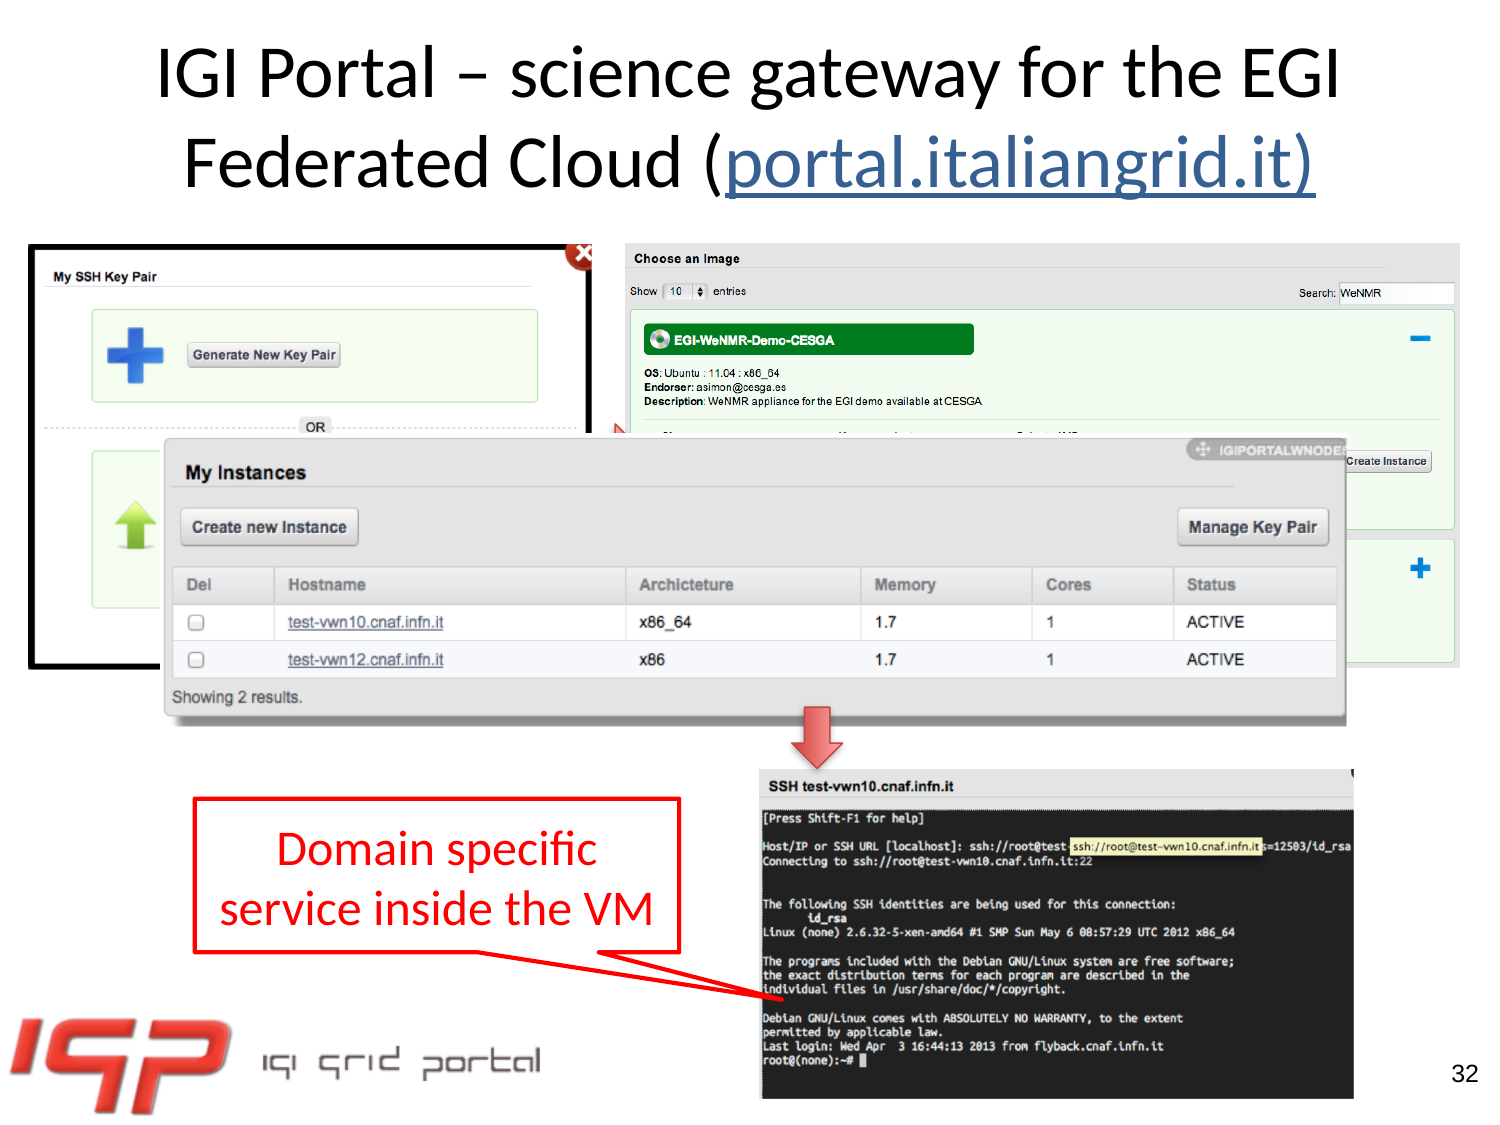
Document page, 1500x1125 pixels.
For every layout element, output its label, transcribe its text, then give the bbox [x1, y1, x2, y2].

picture [758, 768, 1354, 1099]
slide_number 32 [1358, 1042, 1495, 1103]
picture [6, 1014, 547, 1119]
text_box [791, 736, 844, 767]
text_box Domain specific service inside the VM [192, 796, 753, 998]
text_box [614, 423, 620, 430]
title IGI Portal – science gateway for the EGI Federated Cloud (portal.italiangrid.it) [75, 19, 1425, 207]
picture [27, 243, 1461, 728]
